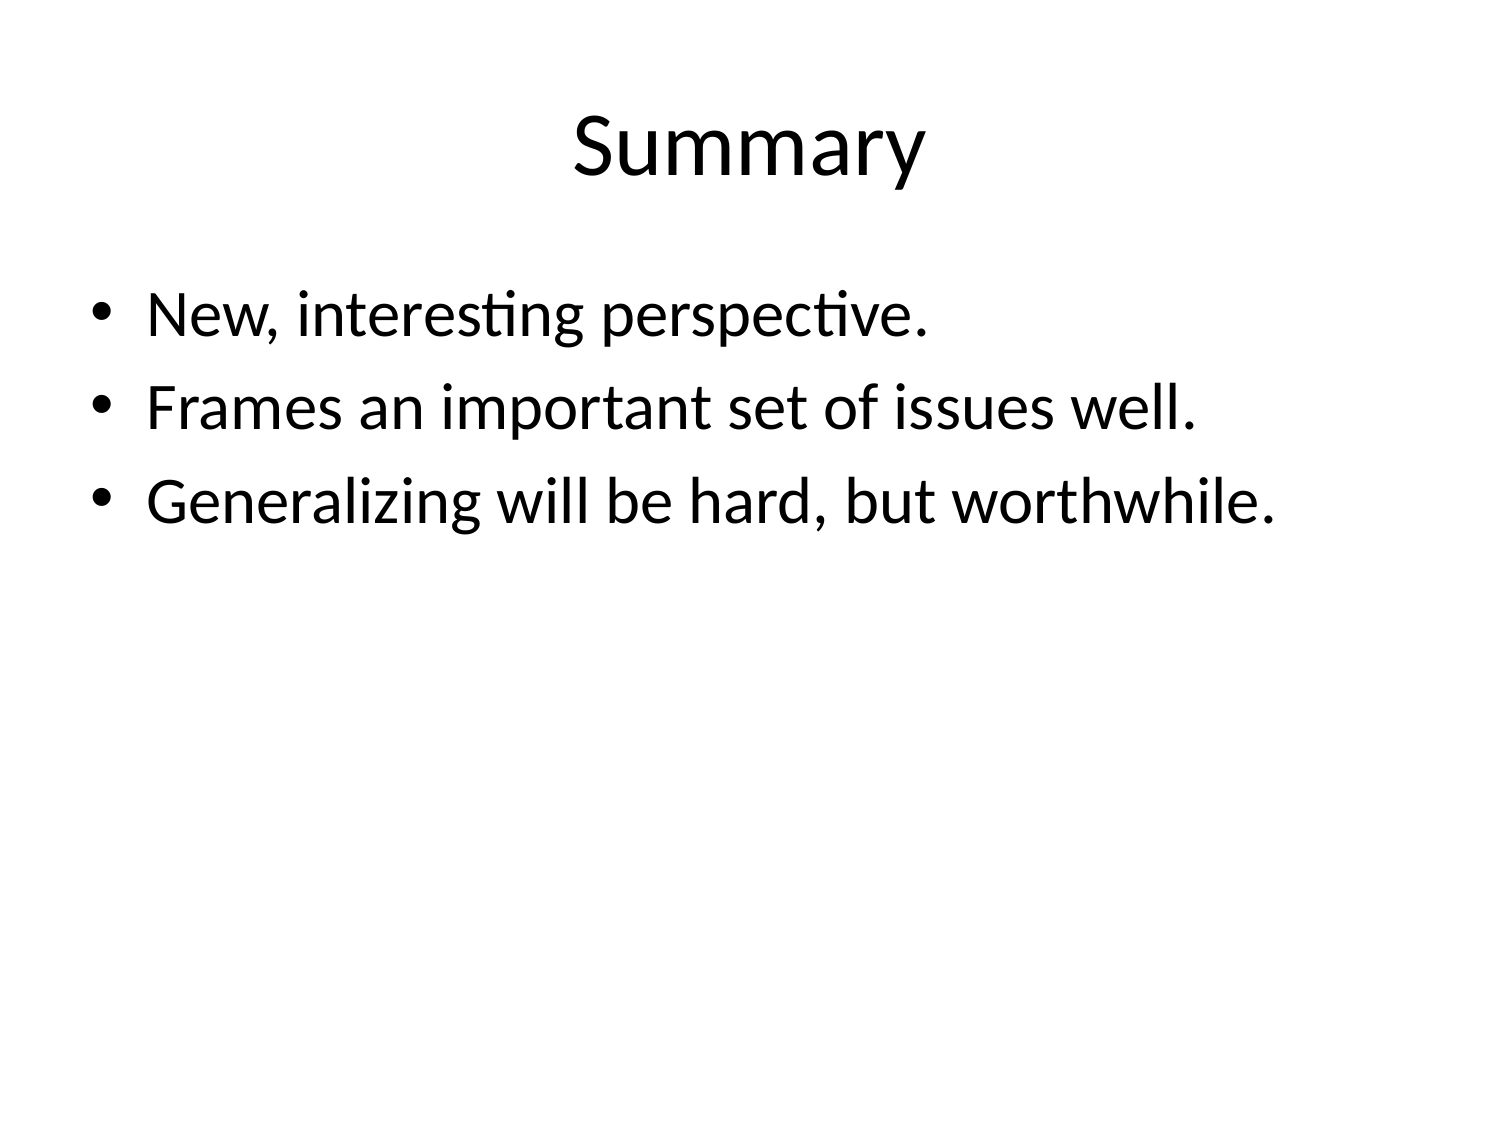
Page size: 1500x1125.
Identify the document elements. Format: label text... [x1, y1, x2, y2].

list New, interesting perspective. Frames an important set of issues well. Generalizing will be hard, but worthwhile. [75, 262, 1425, 1005]
title Summary [75, 45, 1425, 233]
